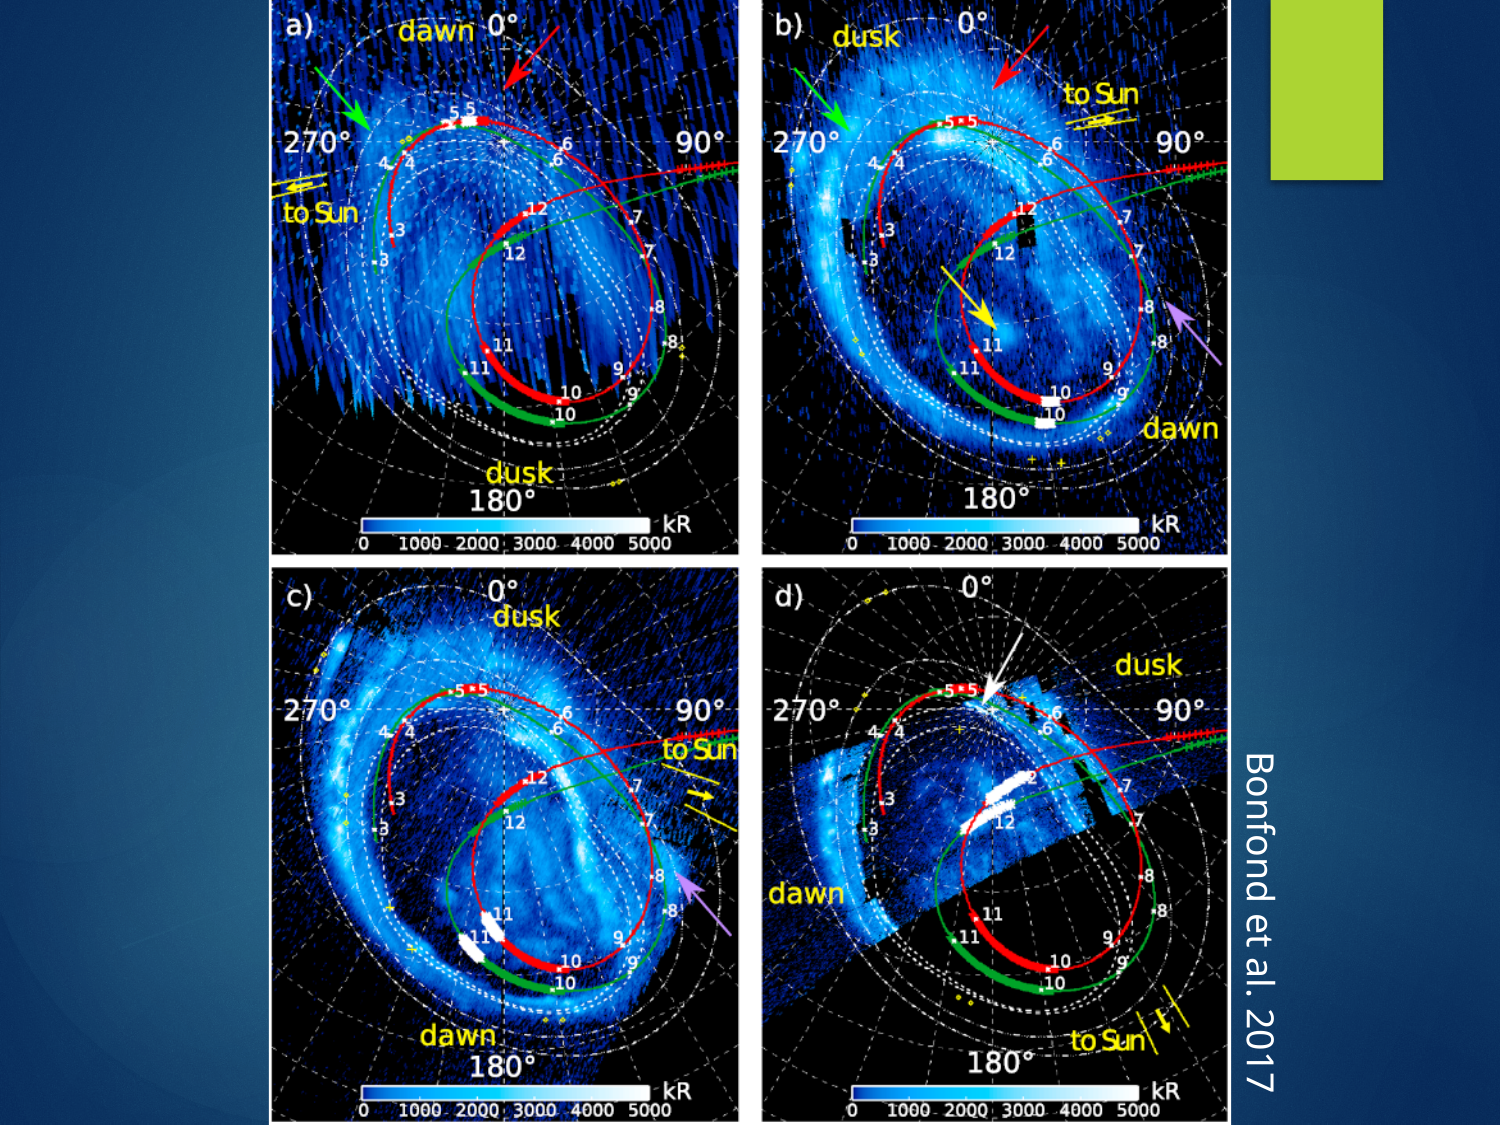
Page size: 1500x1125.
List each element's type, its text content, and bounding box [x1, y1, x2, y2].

text_box Bonfond et al. 2017 [1239, 736, 1292, 1109]
picture [268, 0, 1232, 1125]
